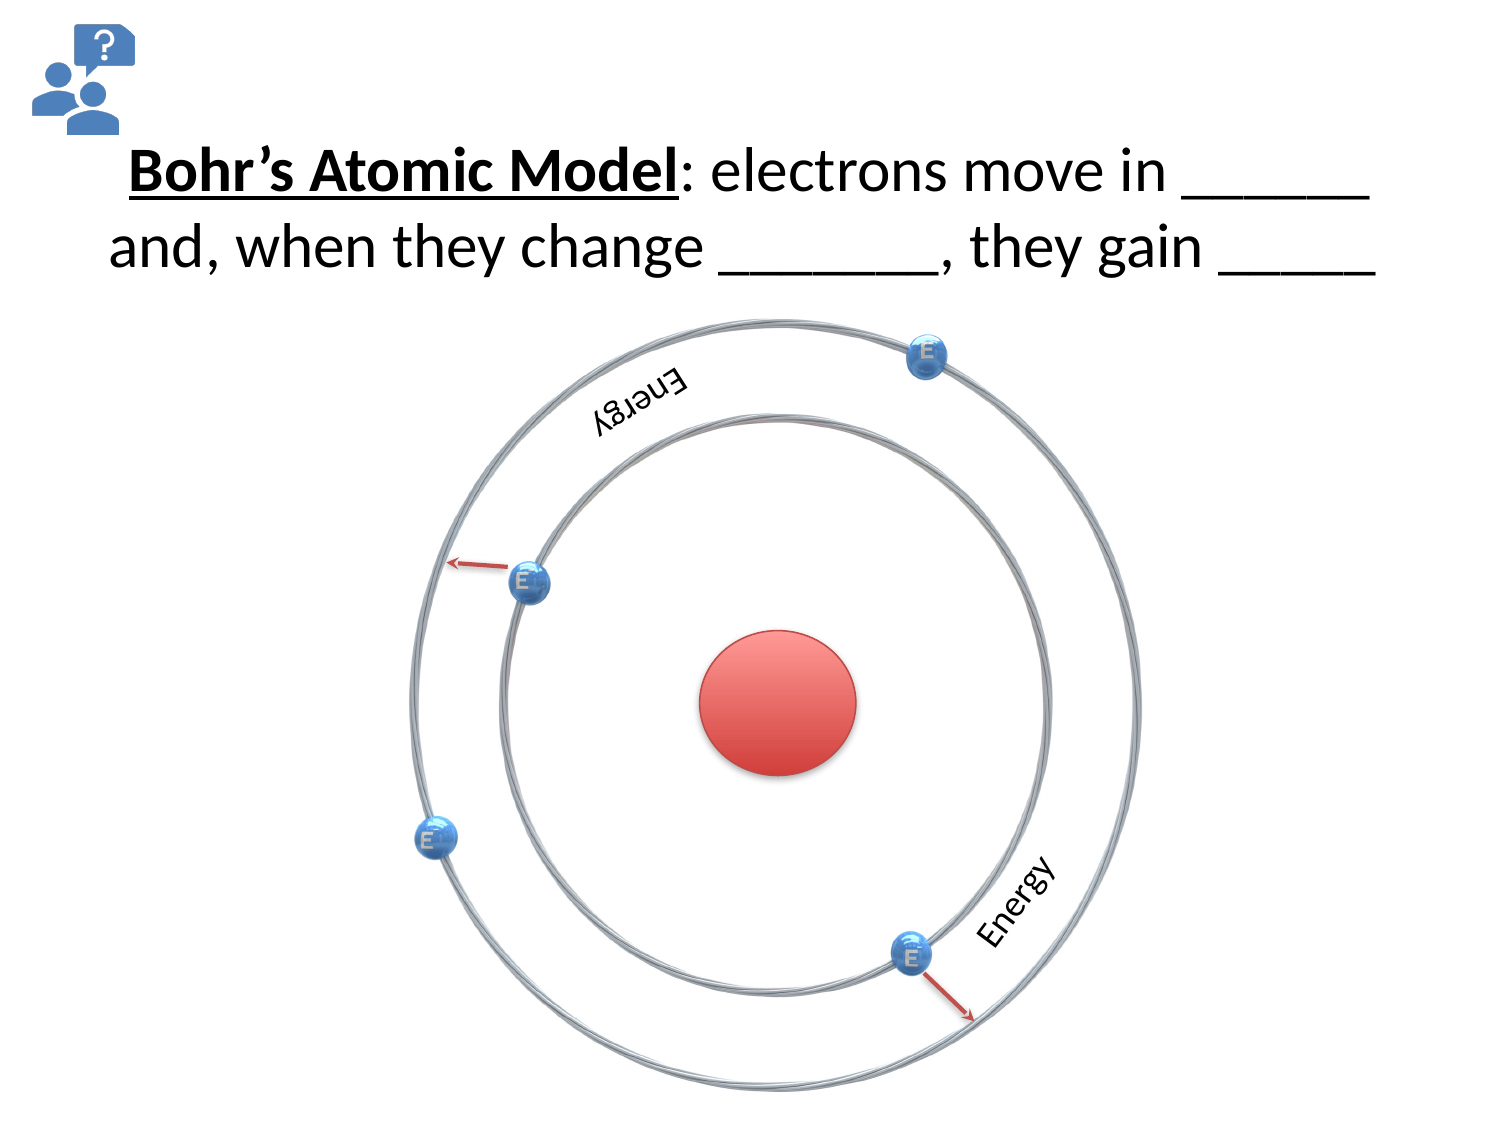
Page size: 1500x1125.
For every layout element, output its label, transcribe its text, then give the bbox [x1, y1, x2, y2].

picture [380, 286, 1171, 1120]
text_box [923, 972, 975, 1022]
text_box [446, 562, 508, 568]
text_box [14, 13, 153, 146]
title Bohr’s Atomic Model: electrons move in ______ and, when they change _______, they gain _____ [75, 110, 1425, 299]
